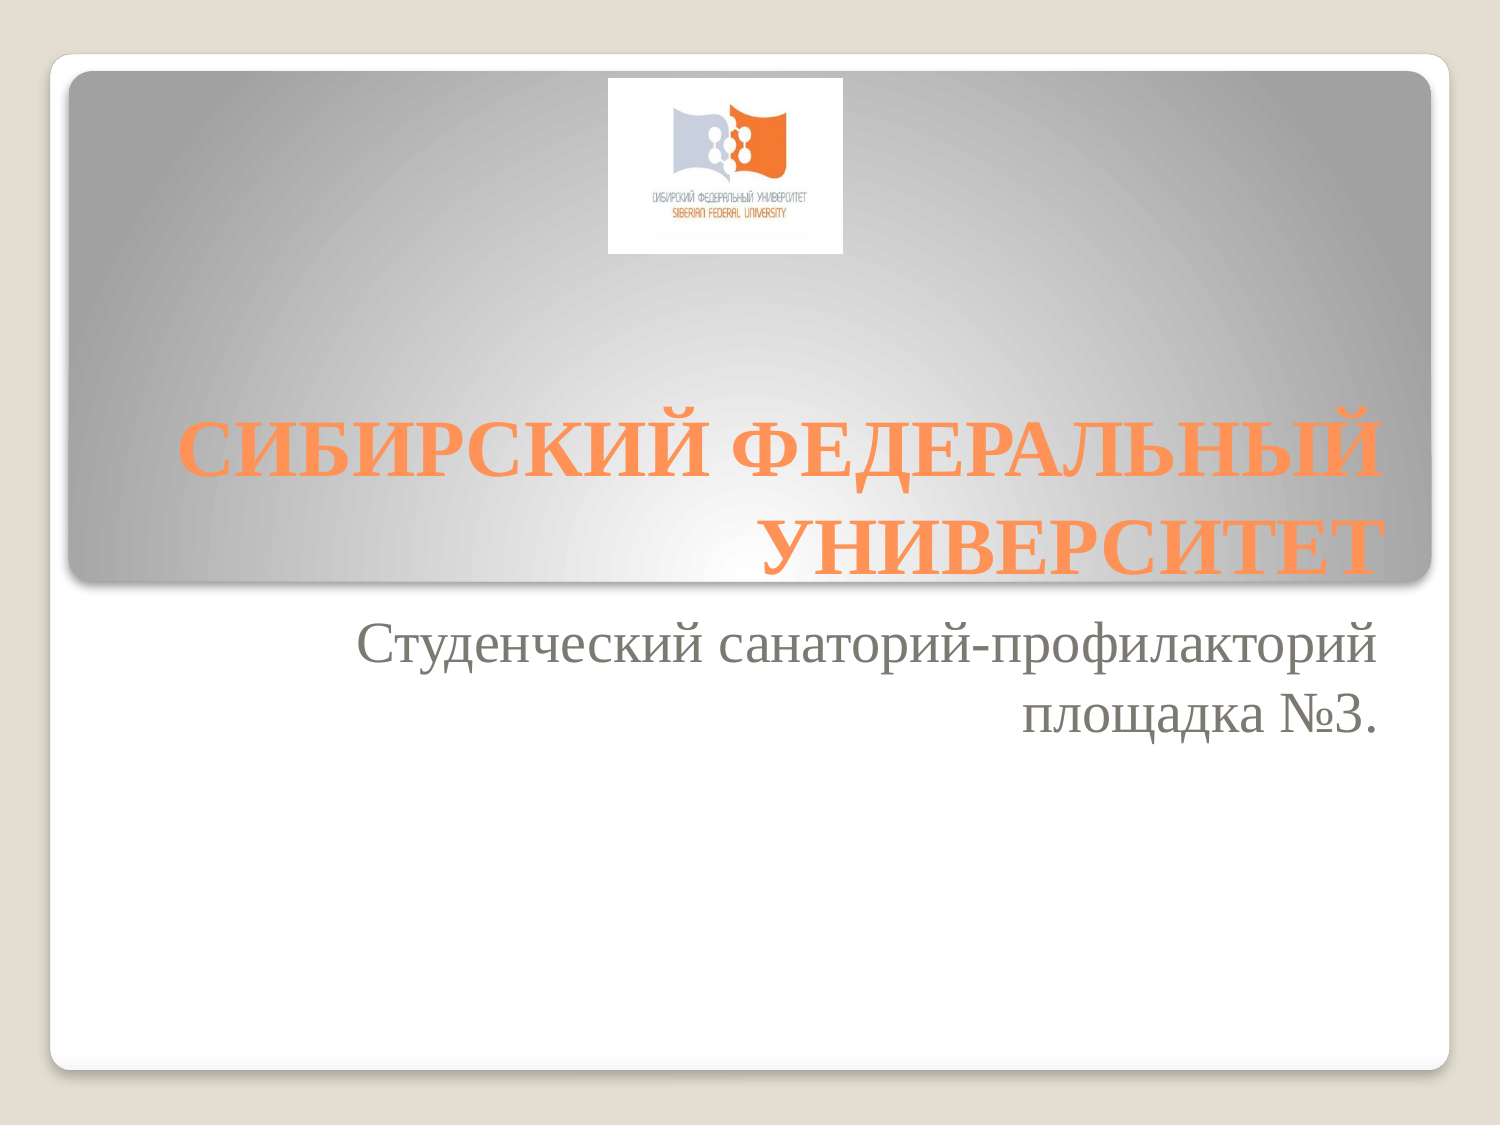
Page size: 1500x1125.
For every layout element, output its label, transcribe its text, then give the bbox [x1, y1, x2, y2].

title СИБИРСКИЙ ФЕДЕРАЛЬНЫЙ УНИВЕРСИТЕТ [118, 298, 1394, 599]
subtitle Студенческий санаторий-профилакторий площадка №3. [118, 604, 1394, 755]
picture [608, 77, 843, 255]
